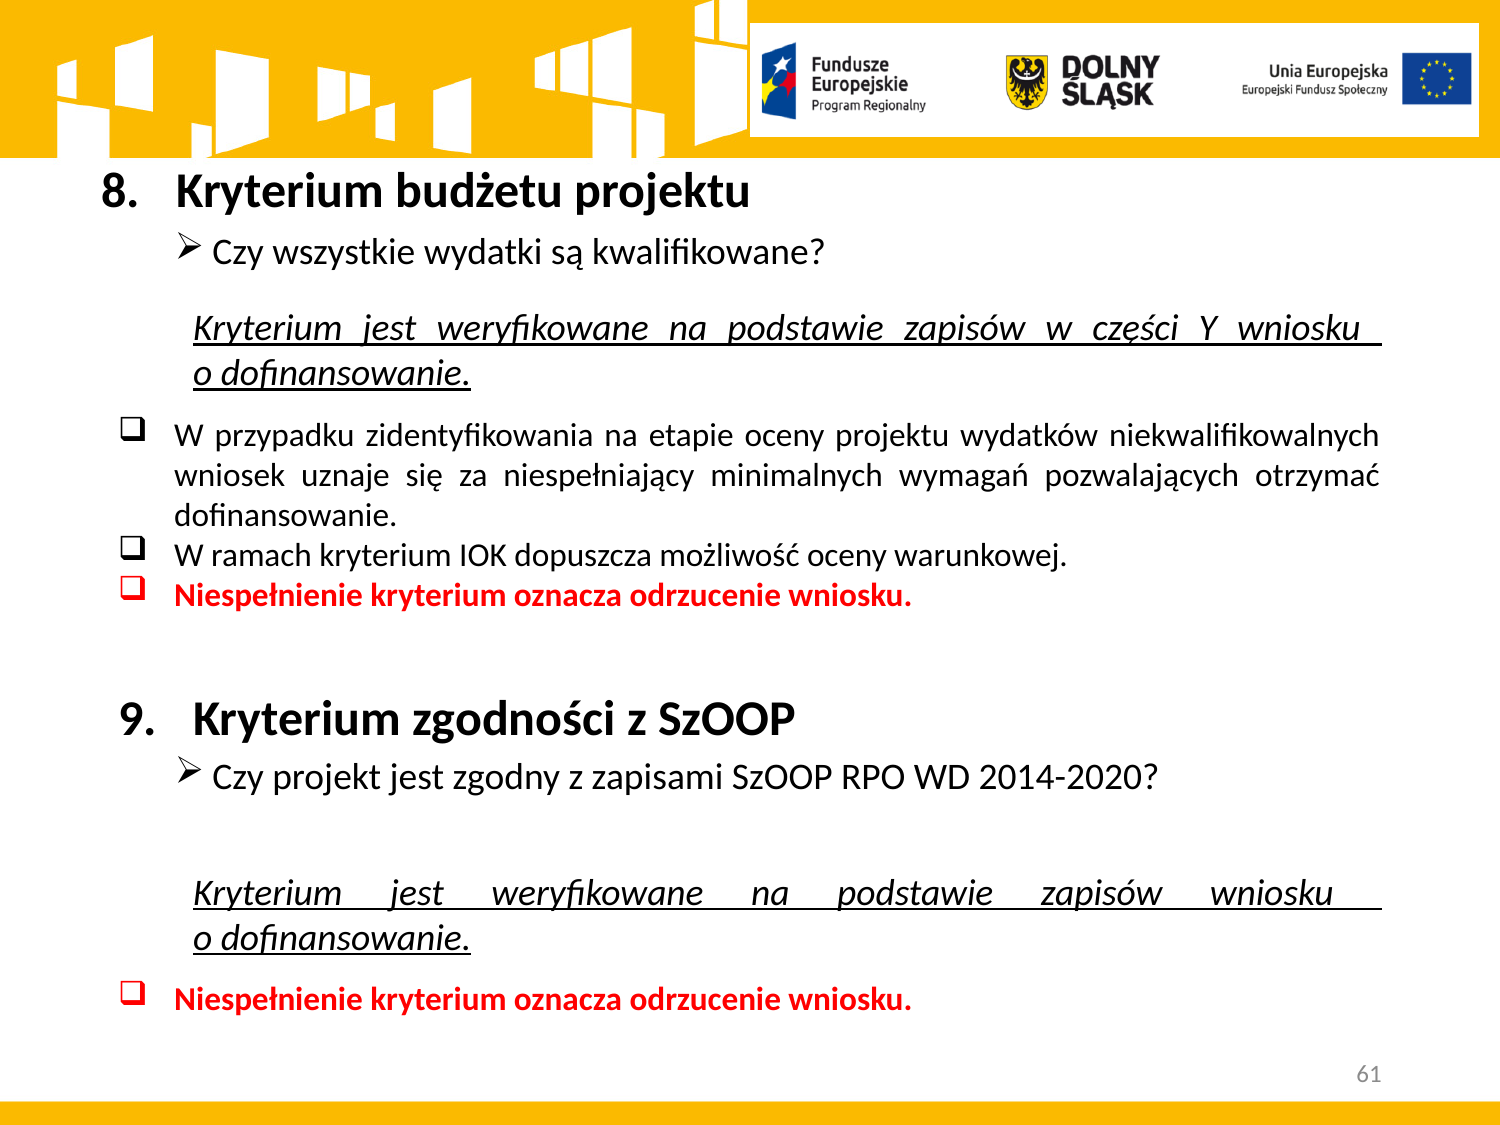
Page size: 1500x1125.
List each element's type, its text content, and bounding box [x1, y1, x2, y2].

picture [0, 0, 1500, 1125]
list Czy wszystkie wydatki są kwalifikowane? Kryterium jest weryfikowane na podstawie zapisów w części Y wniosku o dofinansowanie. W przypadku zidentyfikowania na etapie oceny projektu wydatków niekwalifikowalnych wniosek uznaje się za niespełniający minimalnych wymagań pozwalających otrzymać dofinansowanie. W ramach kryterium IOK dopuszcza możliwość oceny warunkowej. Niespełnienie kryterium oznacza odrzucenie wniosku. Kryterium zgodności z SzOOP Czy projekt jest zgodny z zapisami SzOOP RPO WD 2014-2020? Kryterium jest weryfikowane na podstawie zapisów wniosku o dofinansowanie. Niespełnienie kryterium oznacza odrzucenie wniosku. [102, 224, 1398, 1043]
title Kryterium budżetu projektu [86, 156, 1398, 226]
slide_number 61 [1059, 1042, 1397, 1103]
